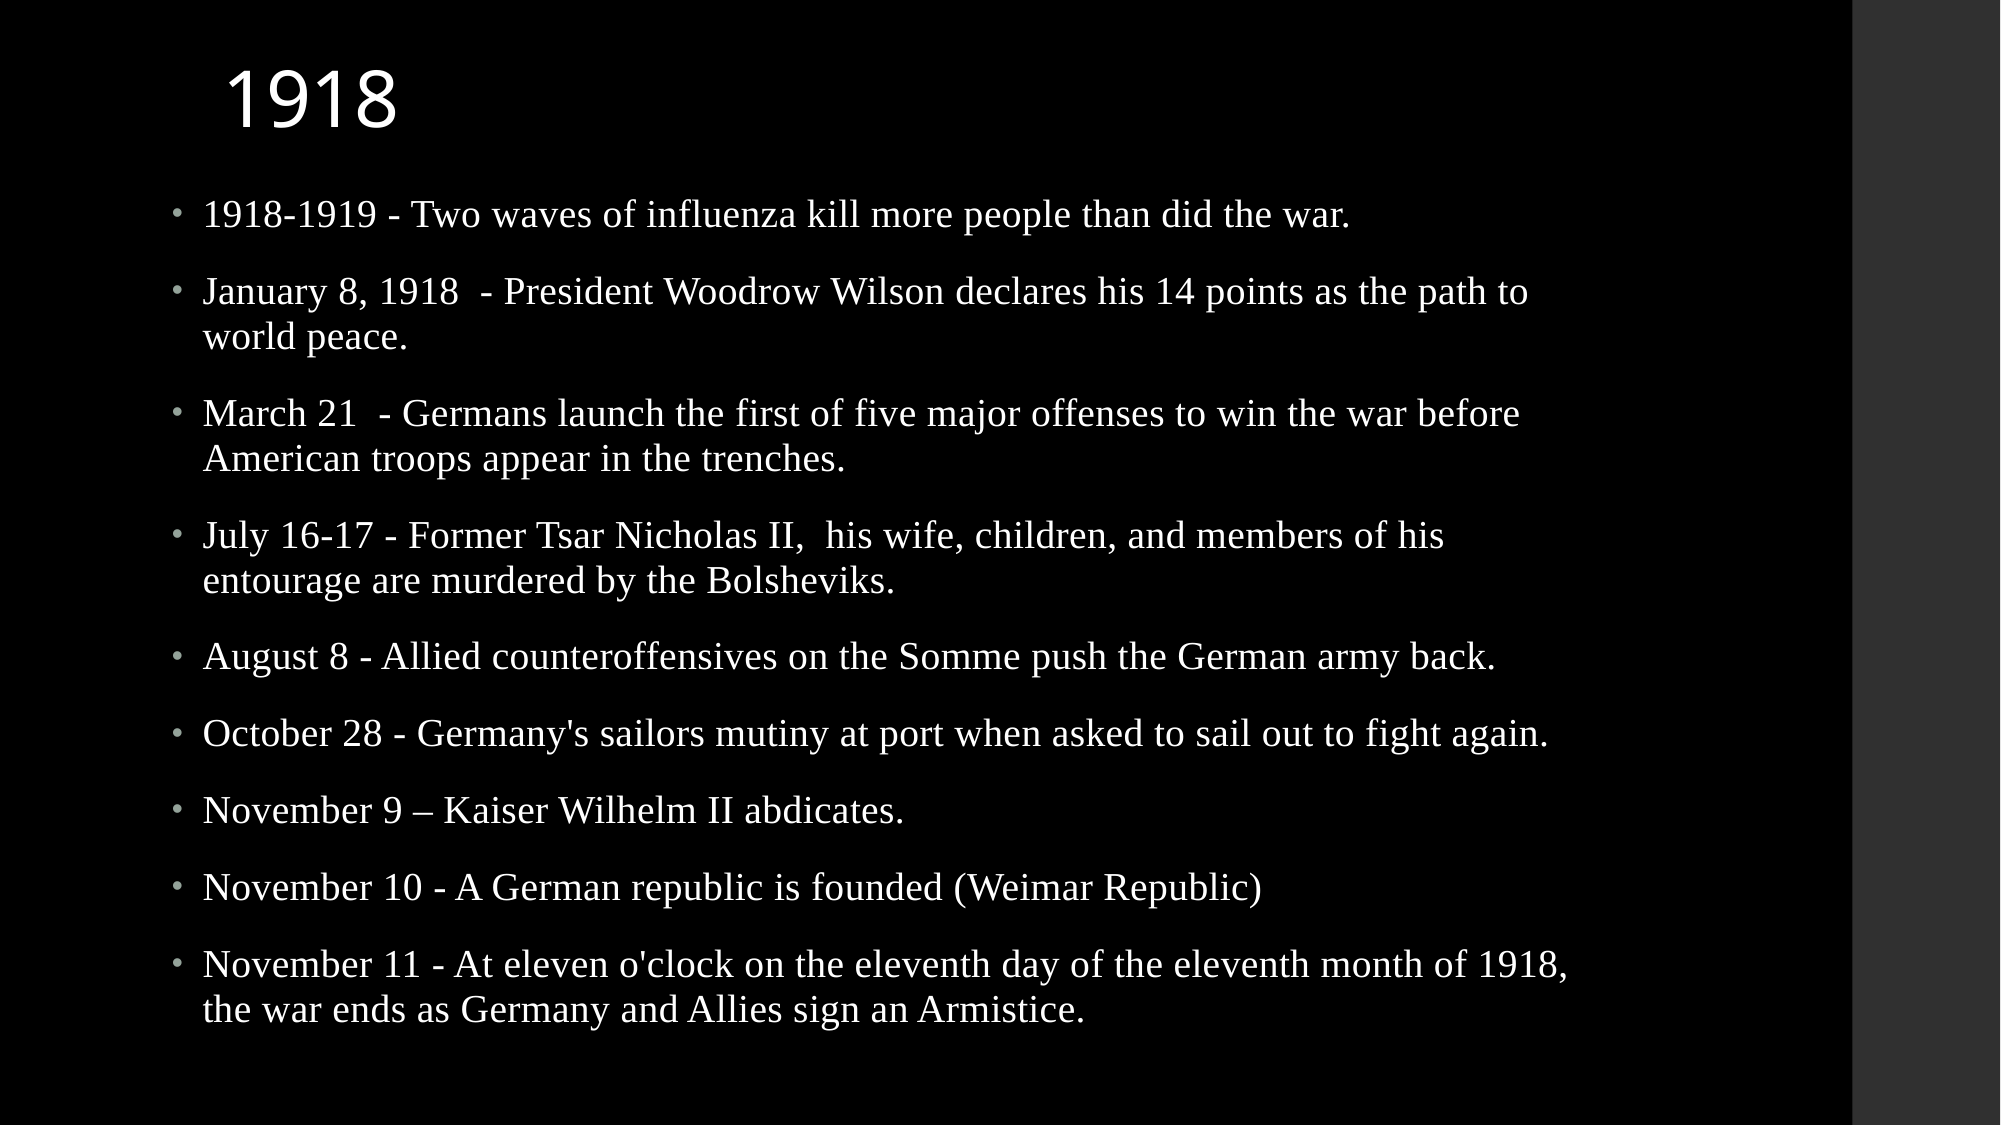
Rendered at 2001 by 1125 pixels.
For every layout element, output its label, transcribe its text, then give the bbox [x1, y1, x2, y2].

list 1918-1919 - Two waves of influenza kill more people than did the war. January 8, 1918 - President Woodrow Wilson declares his 14 points as the path to world peace. March 21 - Germans launch the first of five major offenses to win the war before American troops appear in the trenches. July 16-17 - Former Tsar Nicholas II, his wife, children, and members of his entourage are murdered by the Bolsheviks. August 8 - Allied counteroffensives on the Somme push the German army back. October 28 - Germany's sailors mutiny at port when asked to sail out to fight again. November 9 – Kaiser Wilhelm II abdicates. November 10 - A German republic is founded (Weimar Republic) November 11 - At eleven o'clock on the eleventh day of the eleventh month of 1918, the war ends as Germany and Allies sign an Armistice. [156, 184, 1617, 1041]
title 1918 [206, 52, 1797, 153]
